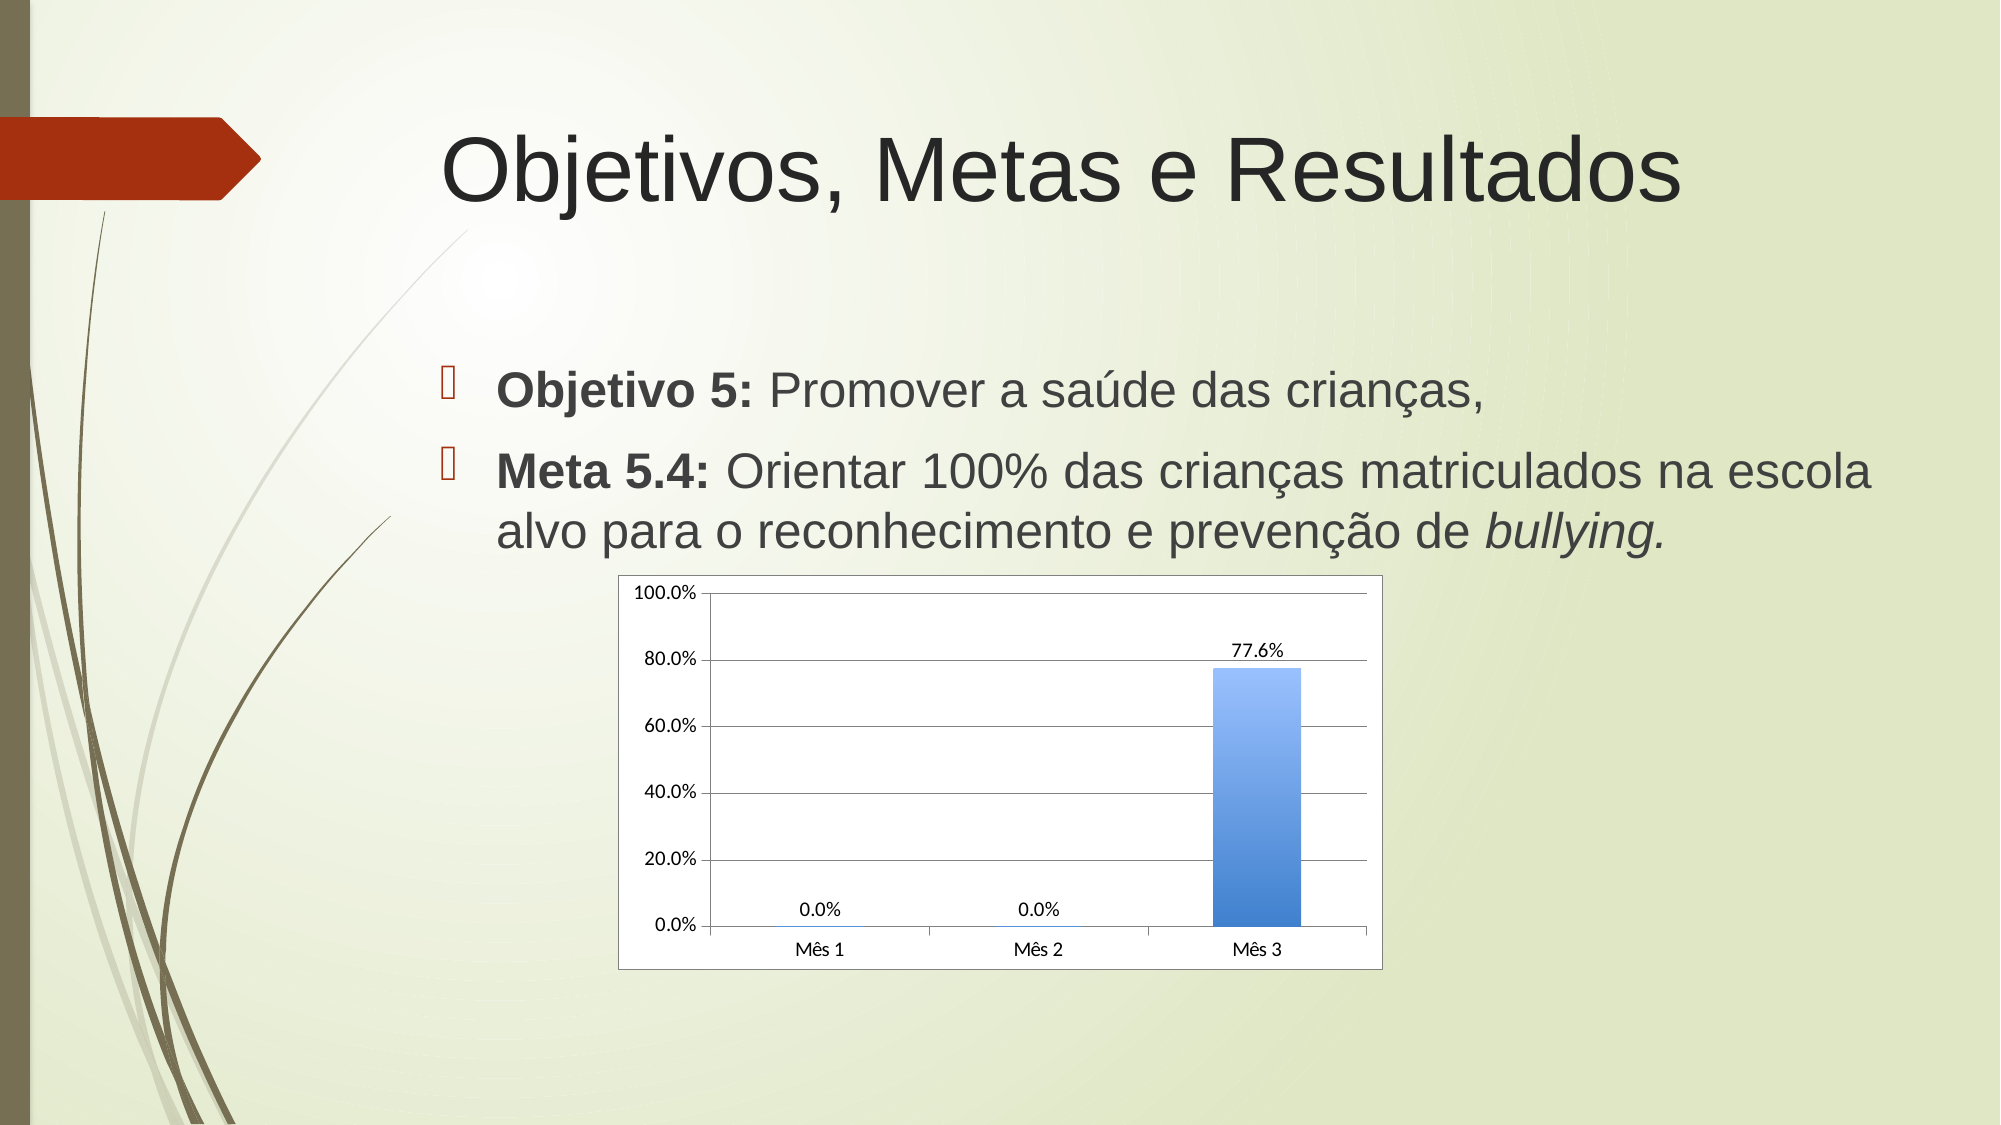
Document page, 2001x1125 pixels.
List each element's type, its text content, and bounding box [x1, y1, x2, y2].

chart [617, 575, 1383, 970]
title Objetivos, Metas e Resultados [425, 102, 1888, 313]
list Objetivo 5: Promover a saúde das crianças, Meta 5.4: Orientar 100% das crianças matriculados na escola alvo para o reconhecimento e prevenção de bullying. [424, 350, 1888, 1064]
